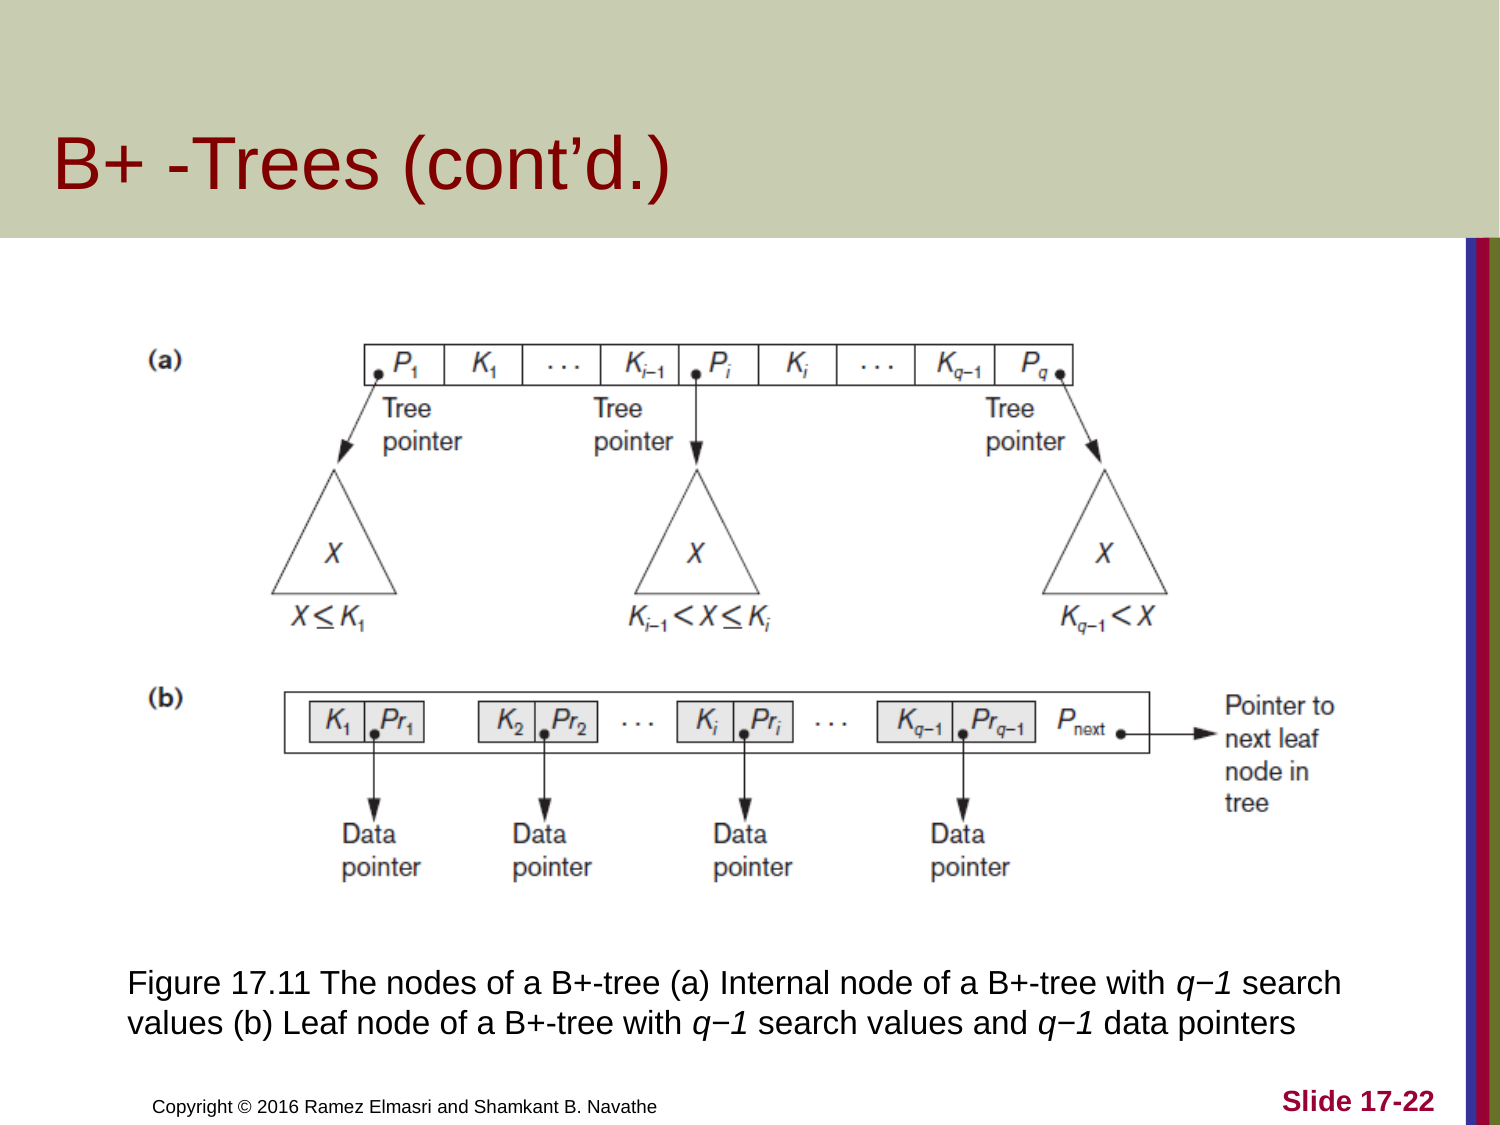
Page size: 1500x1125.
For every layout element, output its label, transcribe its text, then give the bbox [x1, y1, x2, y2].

text_box Figure 17.11 The nodes of a B+-tree (a) Internal node of a B+-tree with q−1 search values (b) Leaf node of a B+-tree with q−1 search values and q−1 data pointers [112, 954, 1388, 1049]
slide_number Slide 17-22 [1137, 1049, 1451, 1125]
title B+ -Trees (cont’d.) [37, 49, 1317, 213]
picture [106, 294, 1346, 907]
